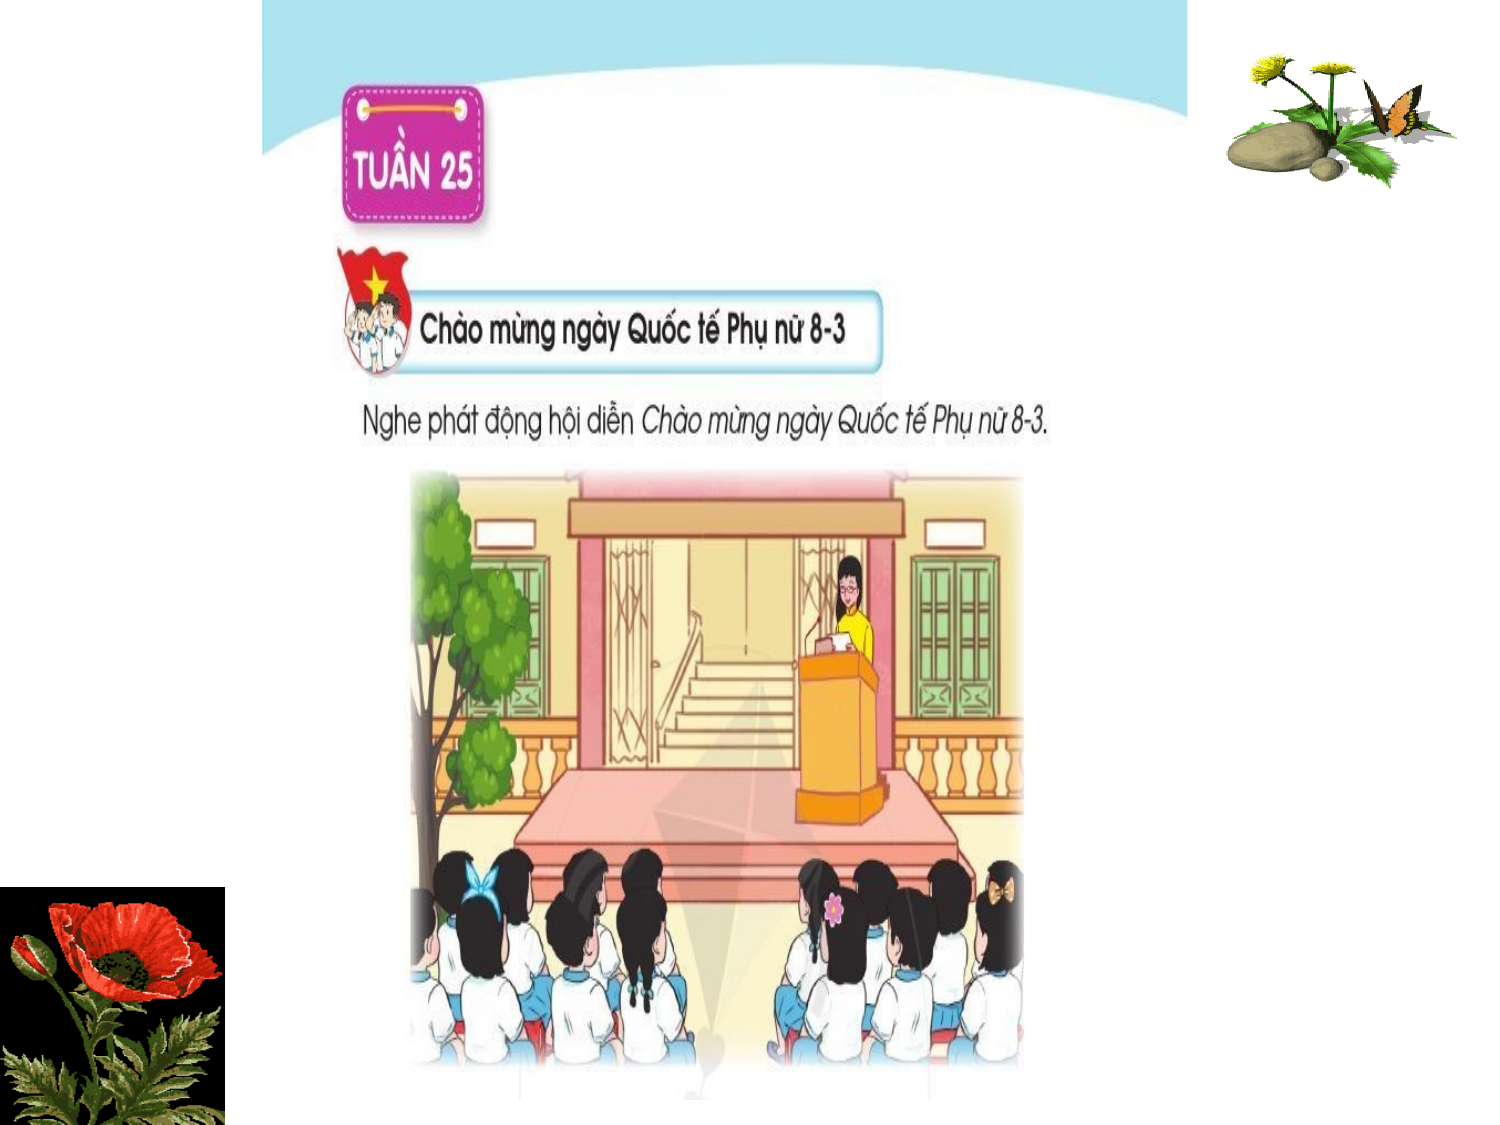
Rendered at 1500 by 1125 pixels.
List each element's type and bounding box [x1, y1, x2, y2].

picture [0, 887, 226, 1125]
picture [262, 0, 1188, 1101]
picture [1224, 37, 1463, 197]
